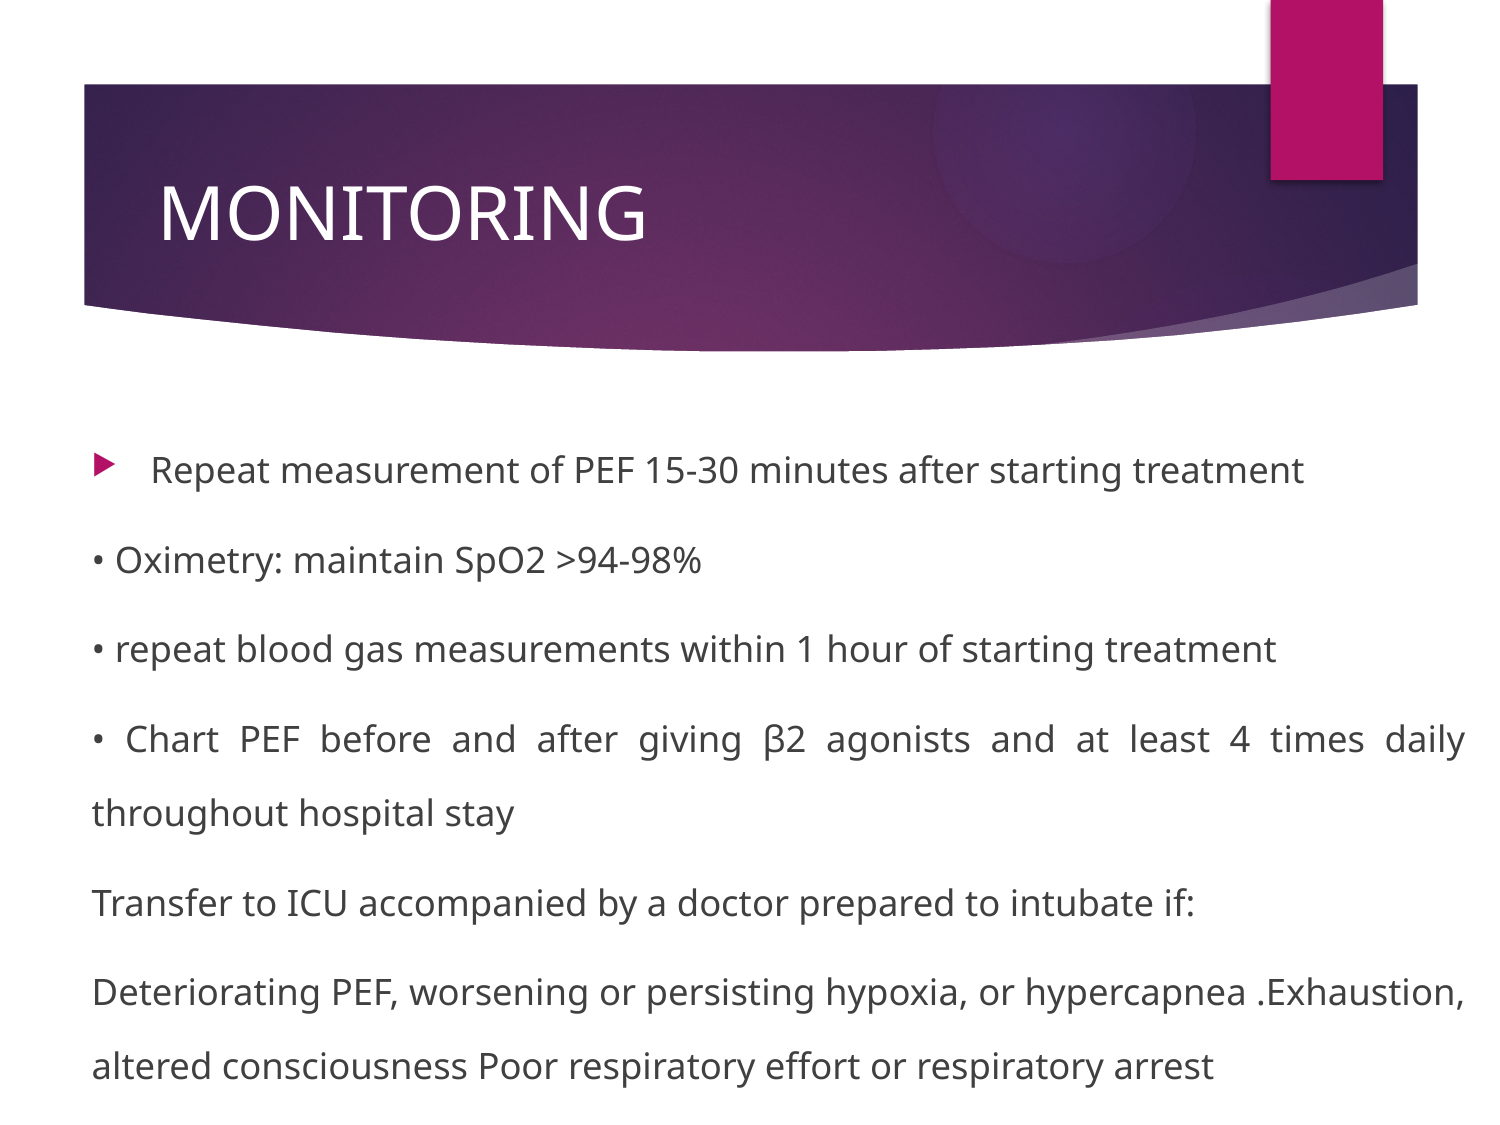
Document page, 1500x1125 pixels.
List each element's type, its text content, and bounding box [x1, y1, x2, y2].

list Repeat measurement of PEF 15-30 minutes after starting treatment • Oximetry: maintain SpO2 >94-98% • repeat blood gas measurements within 1 hour of starting treatment • Chart PEF before and after giving β2 agonists and at least 4 times daily throughout hospital stay Transfer to ICU accompanied by a doctor prepared to intubate if: Deteriorating PEF, worsening or persisting hypoxia, or hypercapnea .Exhaustion, altered consciousness Poor respiratory effort or respiratory arrest [76, 408, 1483, 1106]
title MONITORING [142, 152, 1183, 269]
